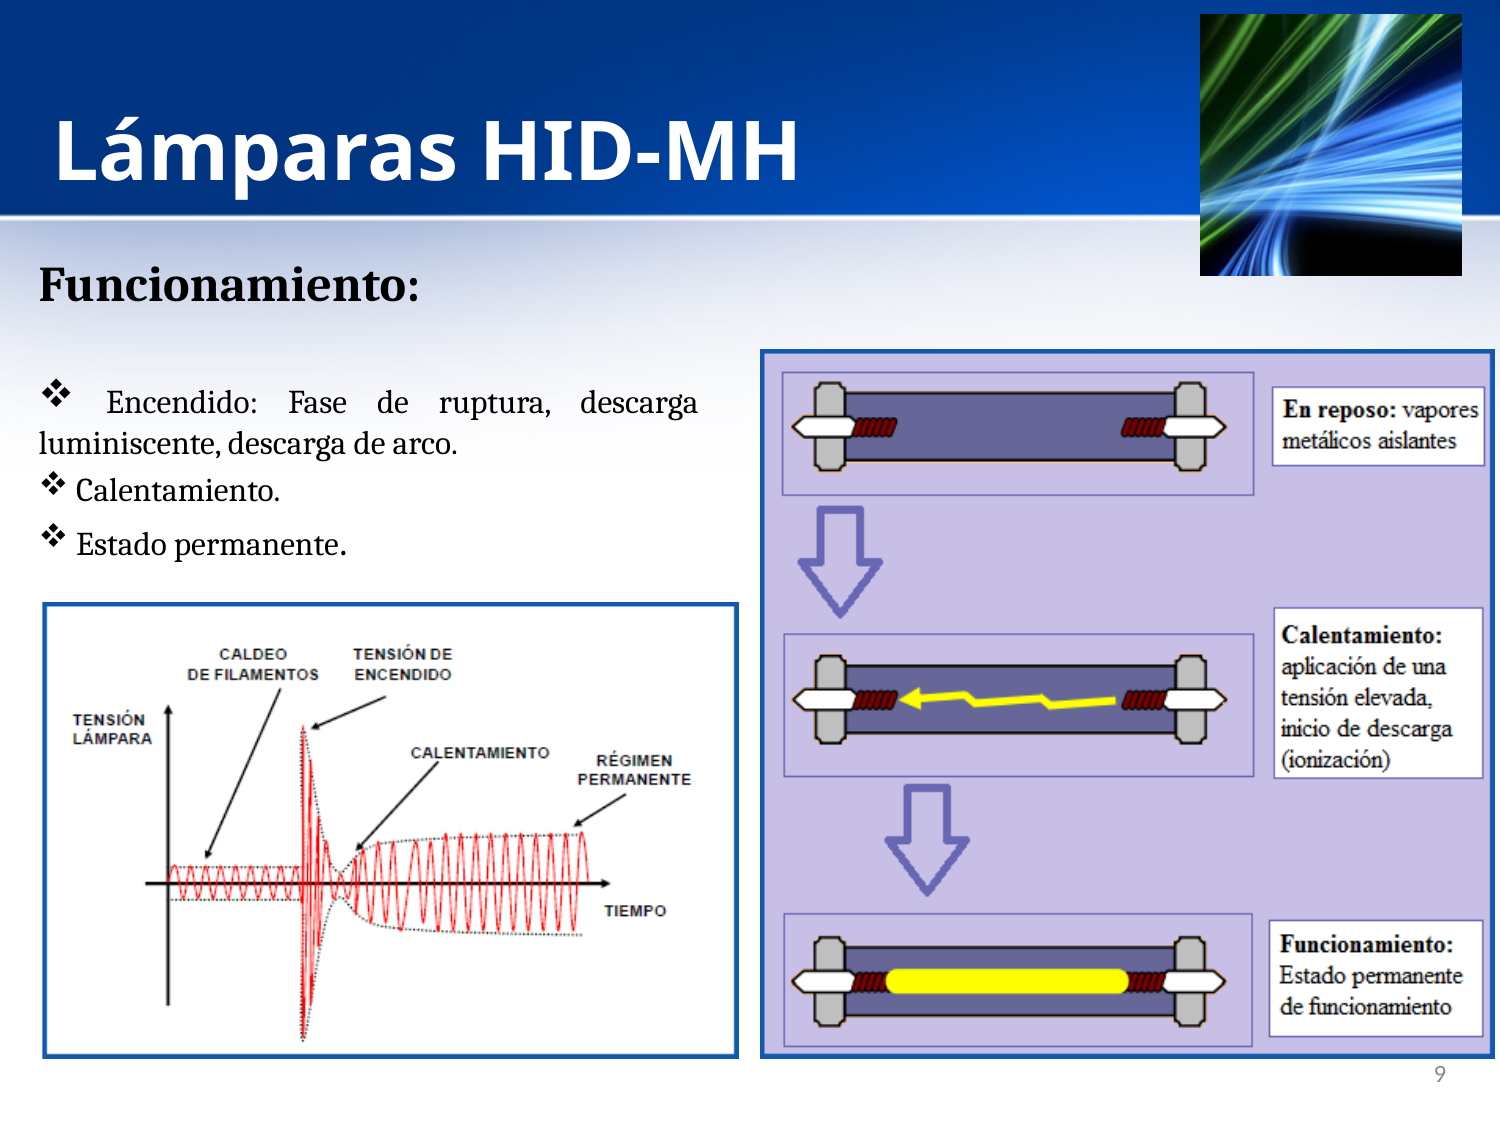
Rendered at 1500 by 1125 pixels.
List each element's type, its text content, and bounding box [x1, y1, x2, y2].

list Funcionamiento: Encendido: Fase de ruptura, descarga luminiscente, descarga de arco. Calentamiento. Estado permanente. [23, 243, 715, 622]
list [760, 349, 1495, 1059]
picture [0, 0, 1500, 1125]
slide_number 9 [1111, 1067, 1462, 1103]
title Lámparas HID-MH [37, 14, 857, 205]
